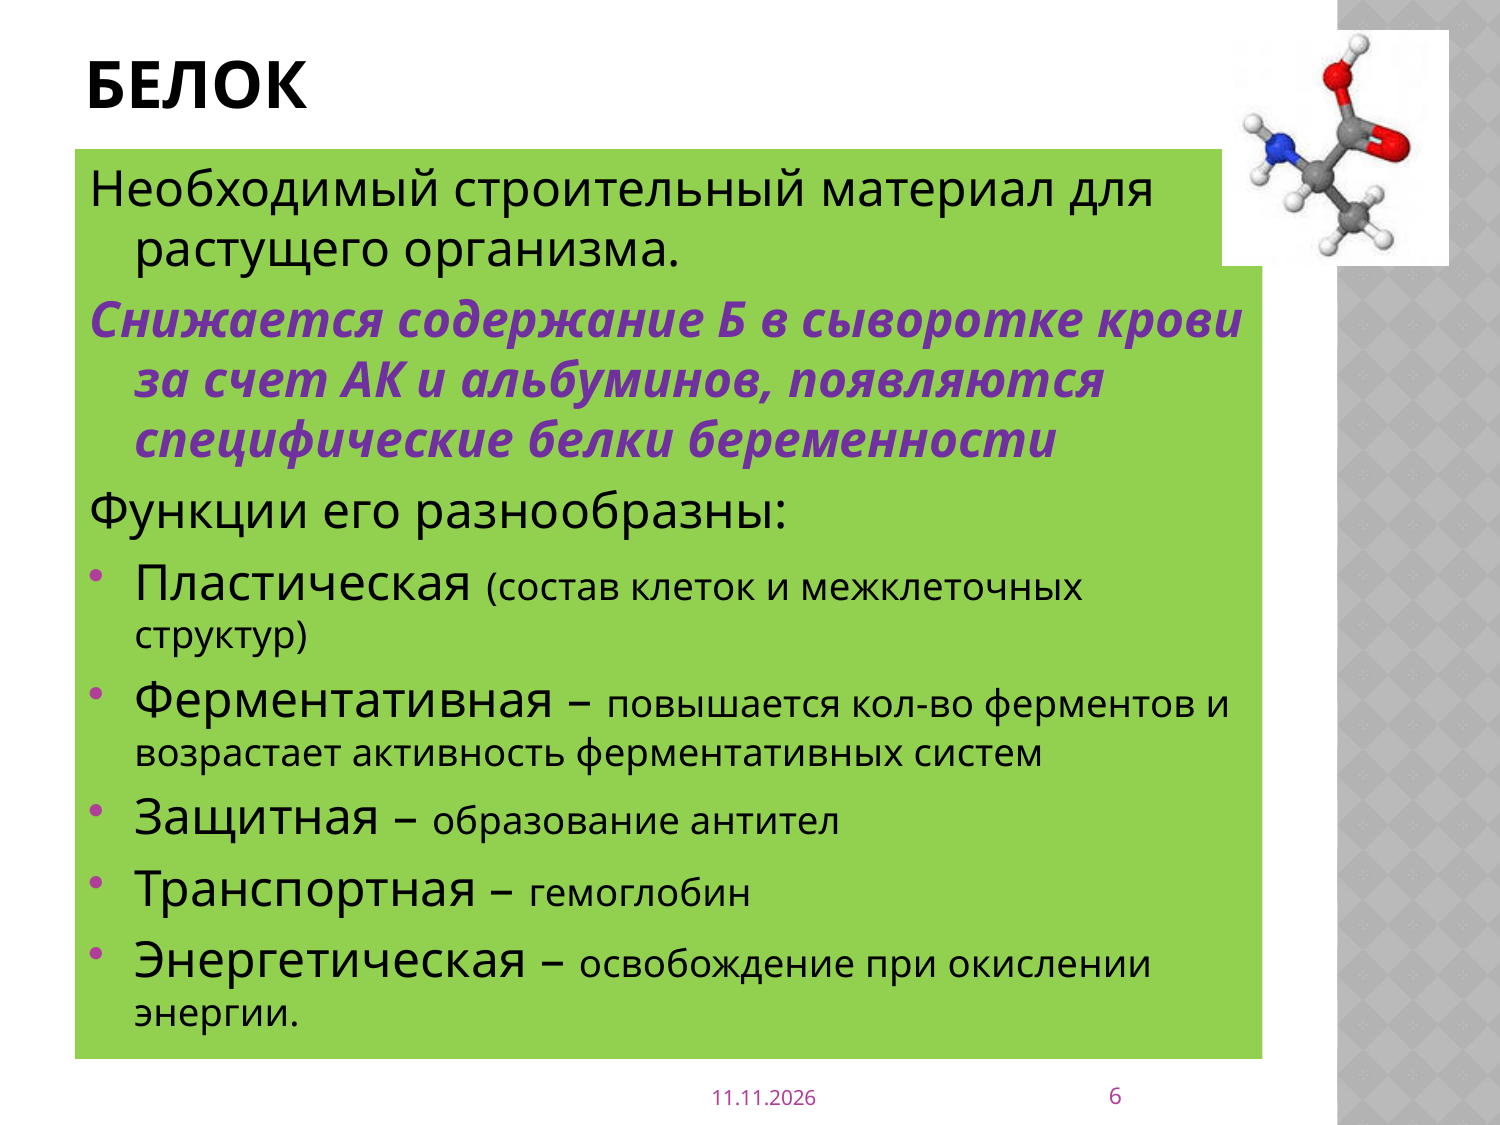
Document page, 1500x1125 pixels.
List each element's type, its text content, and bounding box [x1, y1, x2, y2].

title Белок [76, 42, 1216, 122]
slide_number 6 [1025, 1075, 1122, 1113]
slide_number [696, 1075, 1025, 1113]
picture [1221, 30, 1450, 266]
list Необходимый строительный материал для растущего организма. Снижается содержание Б в сыворотке крови за счет АК и альбуминов, появляются специфические белки беременности Функции его разнообразны: Пластическая (состав клеток и межклеточных структур) Ферментативная – повышается кол-во ферментов и возрастает активность ферментативных систем Защитная – образование антител Транспортная – гемоглобин Энергетическая – освобождение при окислении энергии. [75, 149, 1263, 1059]
